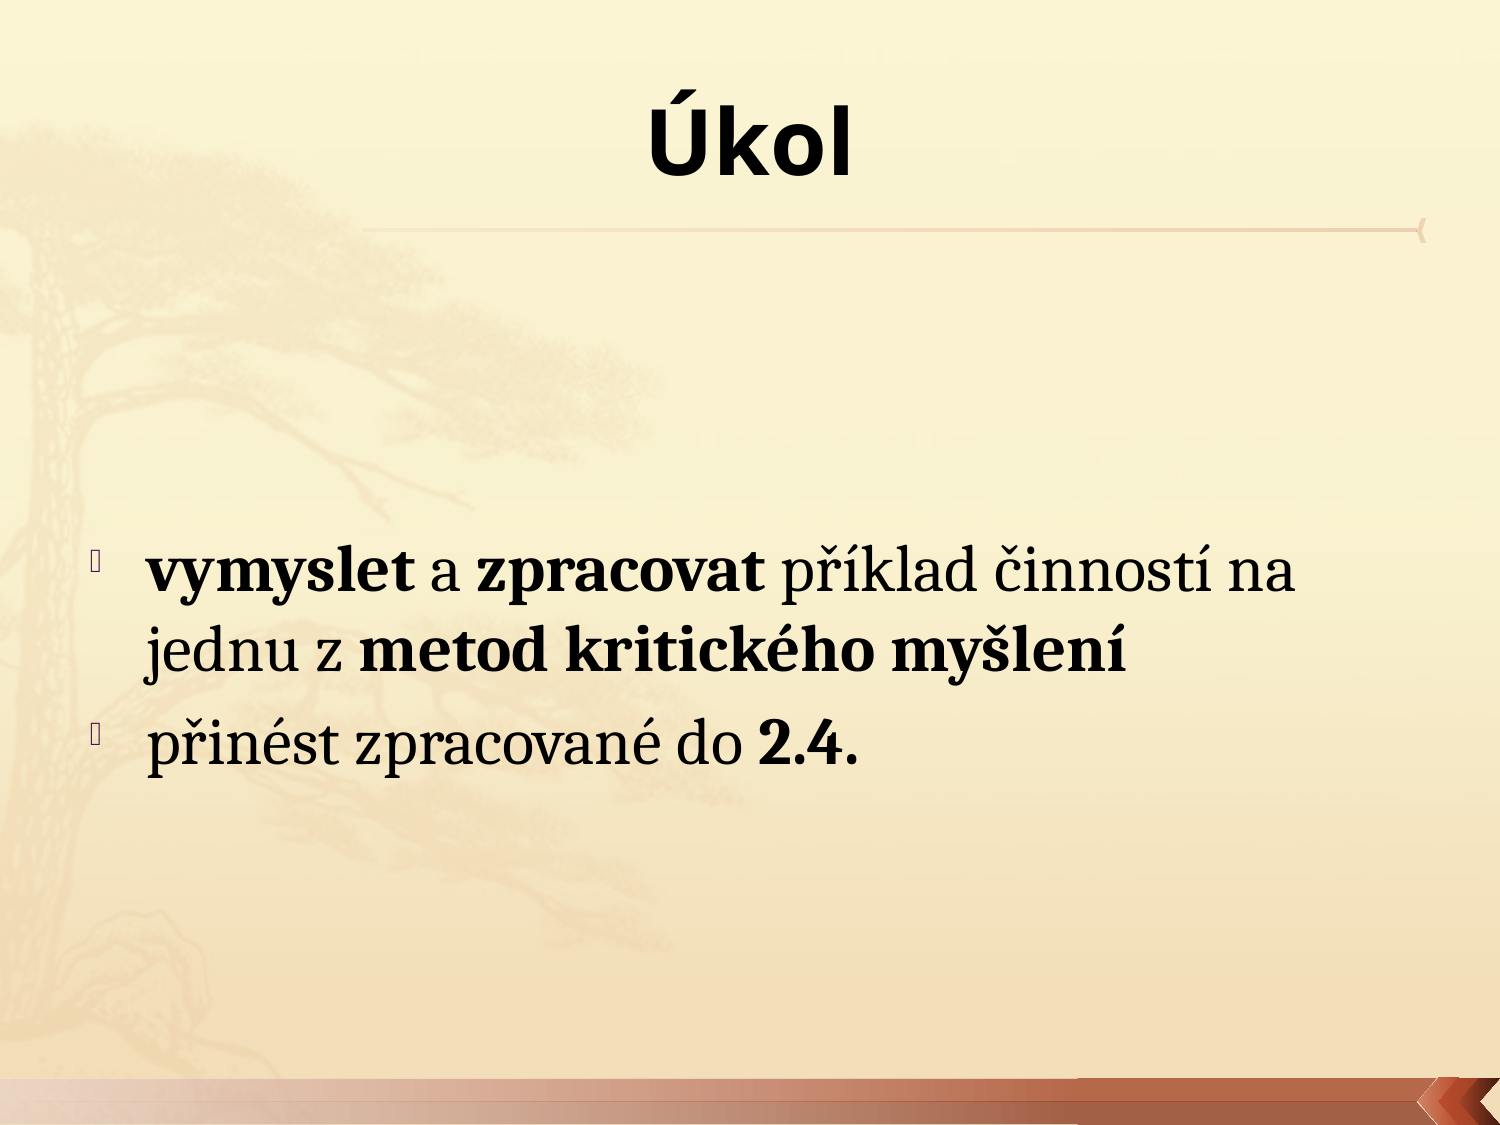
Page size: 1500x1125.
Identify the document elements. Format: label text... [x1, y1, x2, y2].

title Úkol [75, 45, 1425, 233]
list vymyslet a zpracovat příklad činností na jednu z metod kritického myšlení přinést zpracované do 2.4. [75, 243, 1425, 1059]
